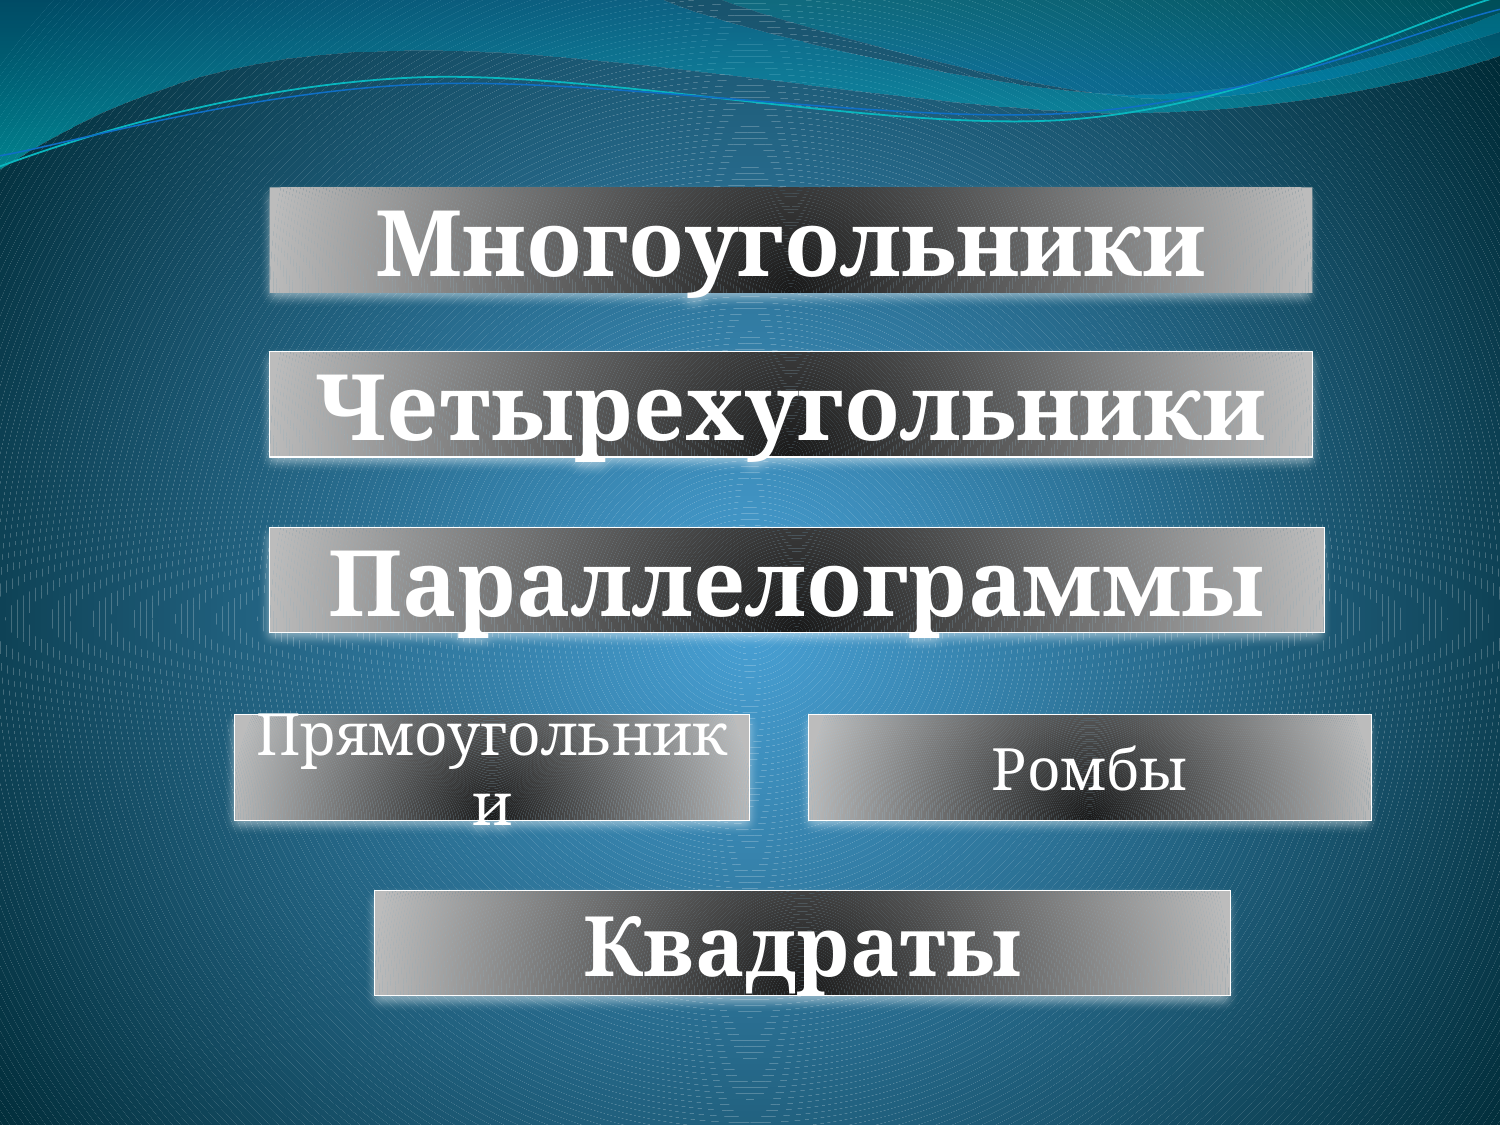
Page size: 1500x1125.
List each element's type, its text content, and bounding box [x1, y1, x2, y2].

text_box Многоугольники [269, 187, 1313, 293]
text_box Ромбы [808, 714, 1372, 821]
text_box Прямоугольники [234, 714, 750, 821]
text_box Четырехугольники [269, 351, 1313, 458]
text_box Квадраты [374, 890, 1231, 996]
text_box Параллелограммы [269, 527, 1325, 633]
